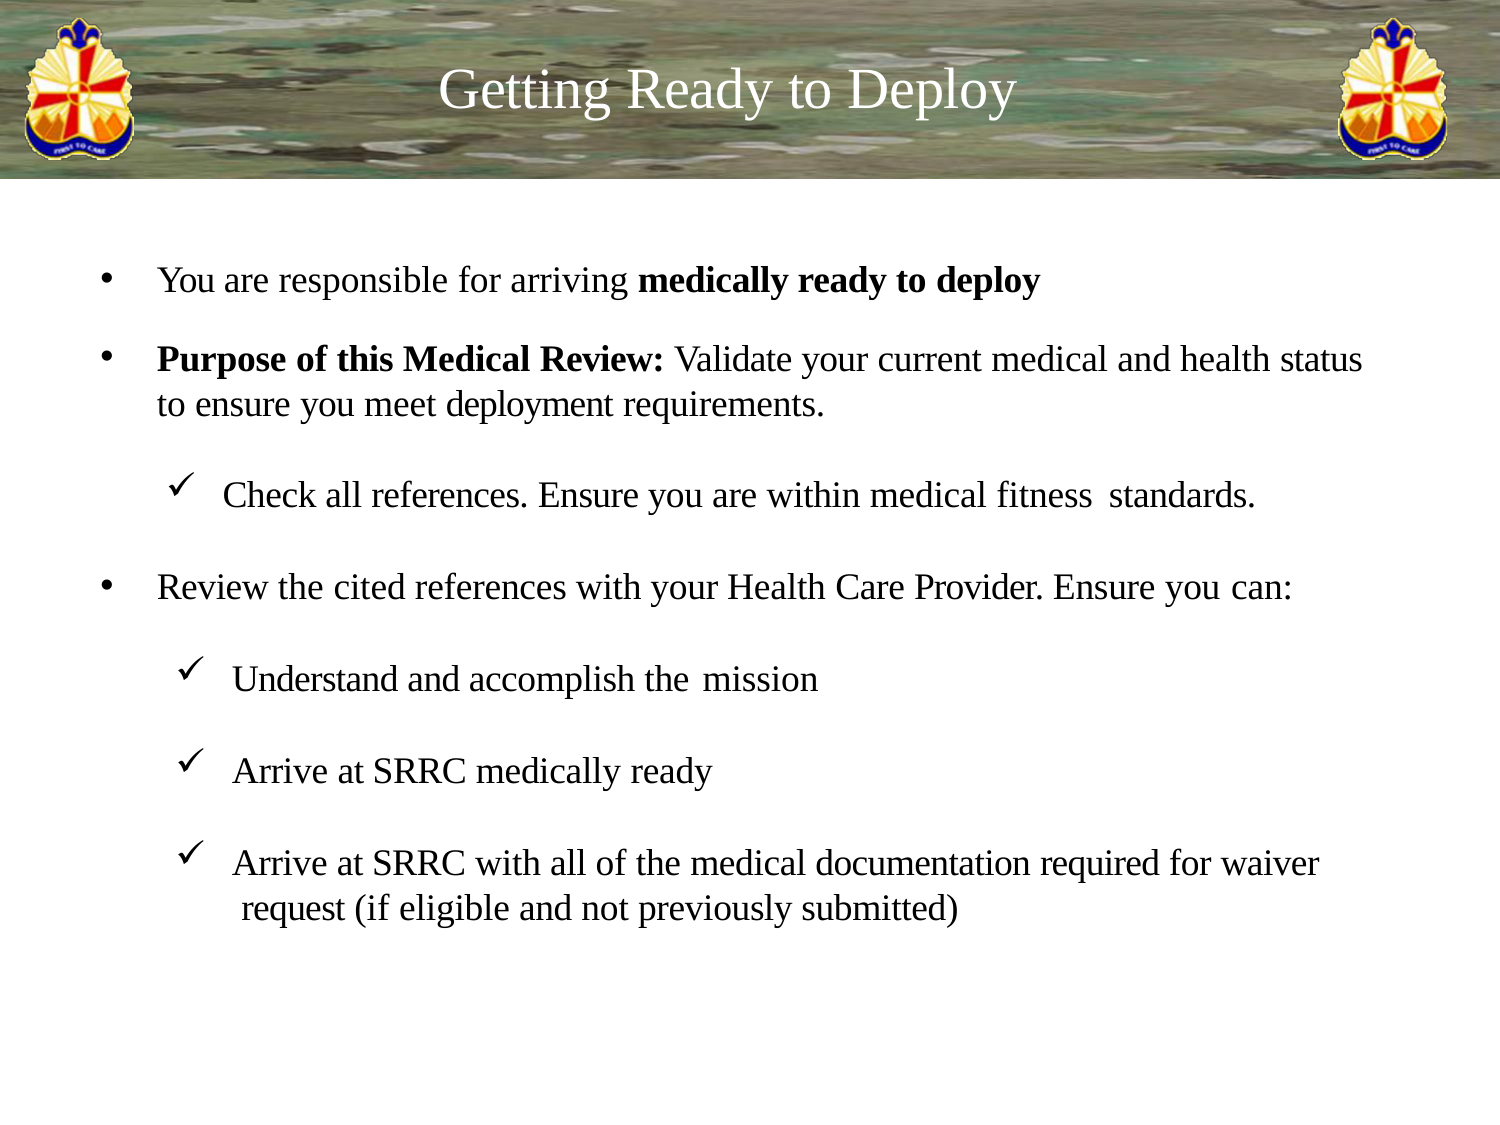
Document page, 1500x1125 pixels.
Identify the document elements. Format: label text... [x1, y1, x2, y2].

picture [0, 0, 1500, 179]
title Getting Ready to Deploy [436, 50, 1035, 238]
text_box You are responsible for arriving medically ready to deploy Purpose of this Medical Review: Validate your current medical and health status to ensure you meet deployment requirements. Check all references. Ensure you are within medical fitness standards. Review the cited references with your Health Care Provider. Ensure you can: Understand and accomplish the mission Arrive at SRRC medically ready Arrive at SRRC with all of the medical documentation required for waiver request (if eligible and not previously submitted) [98, 254, 1373, 928]
